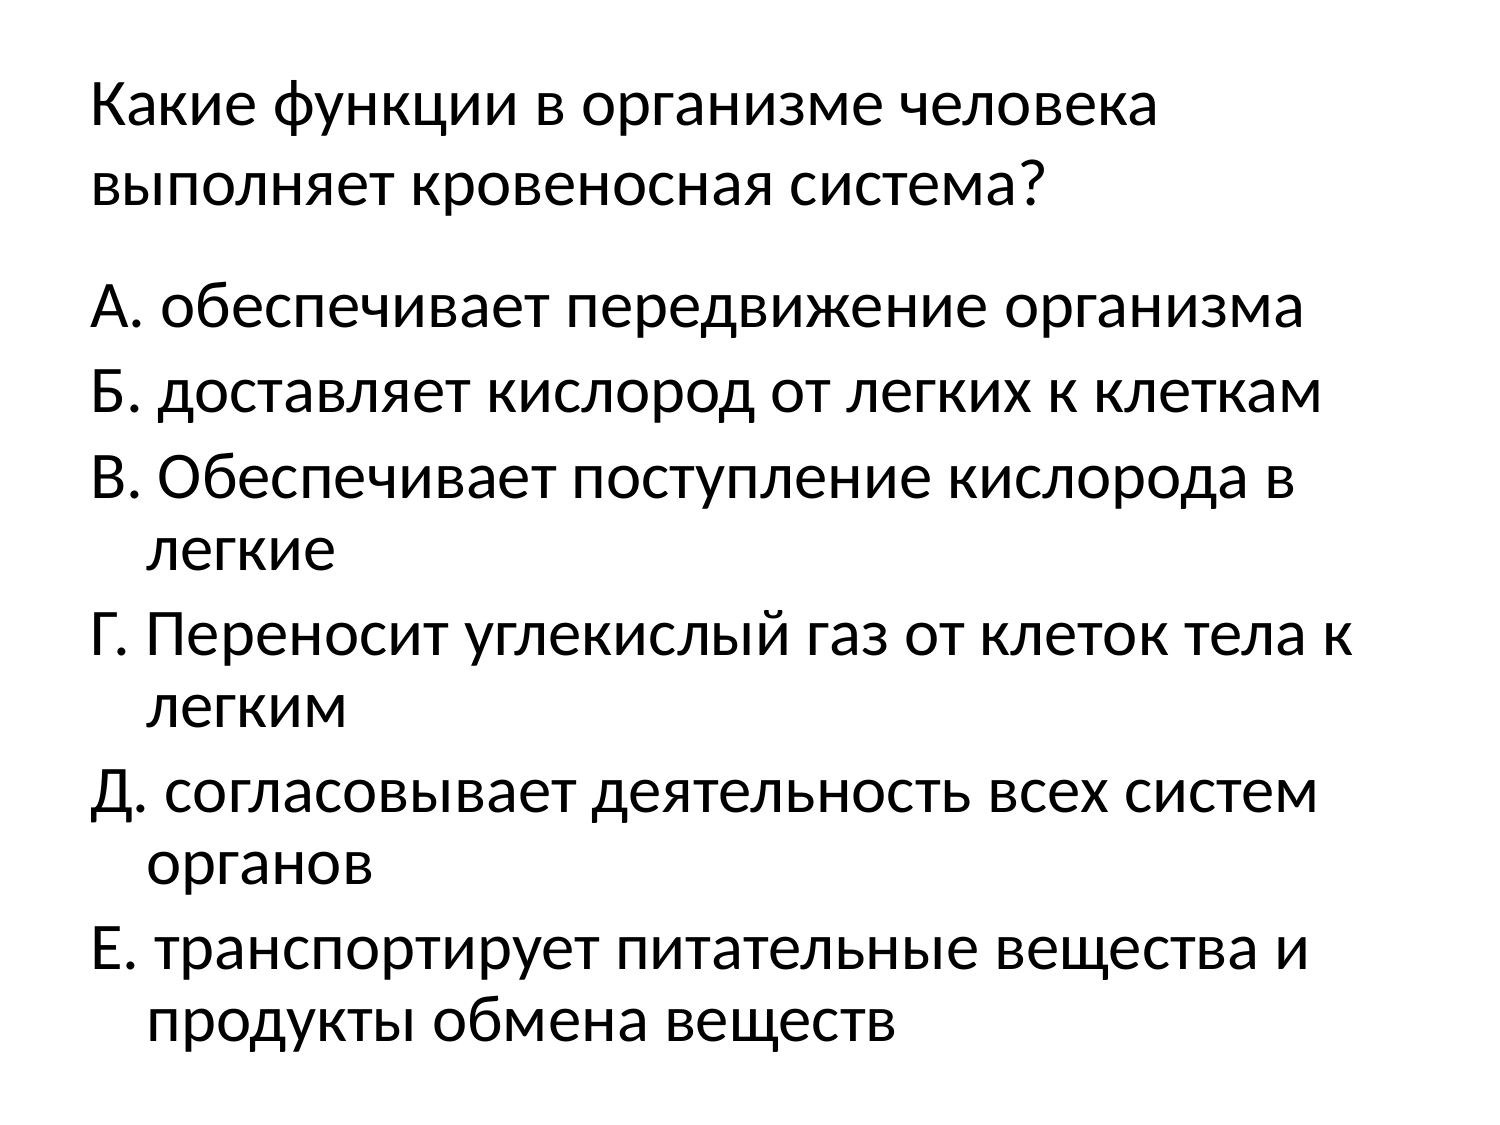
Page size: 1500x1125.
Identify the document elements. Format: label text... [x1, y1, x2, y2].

title Какие функции в организме человека выполняет кровеносная система? [75, 45, 1425, 233]
list А. обеспечивает передвижение организма Б. доставляет кислород от легких к клеткам В. Обеспечивает поступление кислорода в легкие Г. Переносит углекислый газ от клеток тела к легким Д. согласовывает деятельность всех систем органов Е. транспортирует питательные вещества и продукты обмена веществ [75, 262, 1425, 1083]
